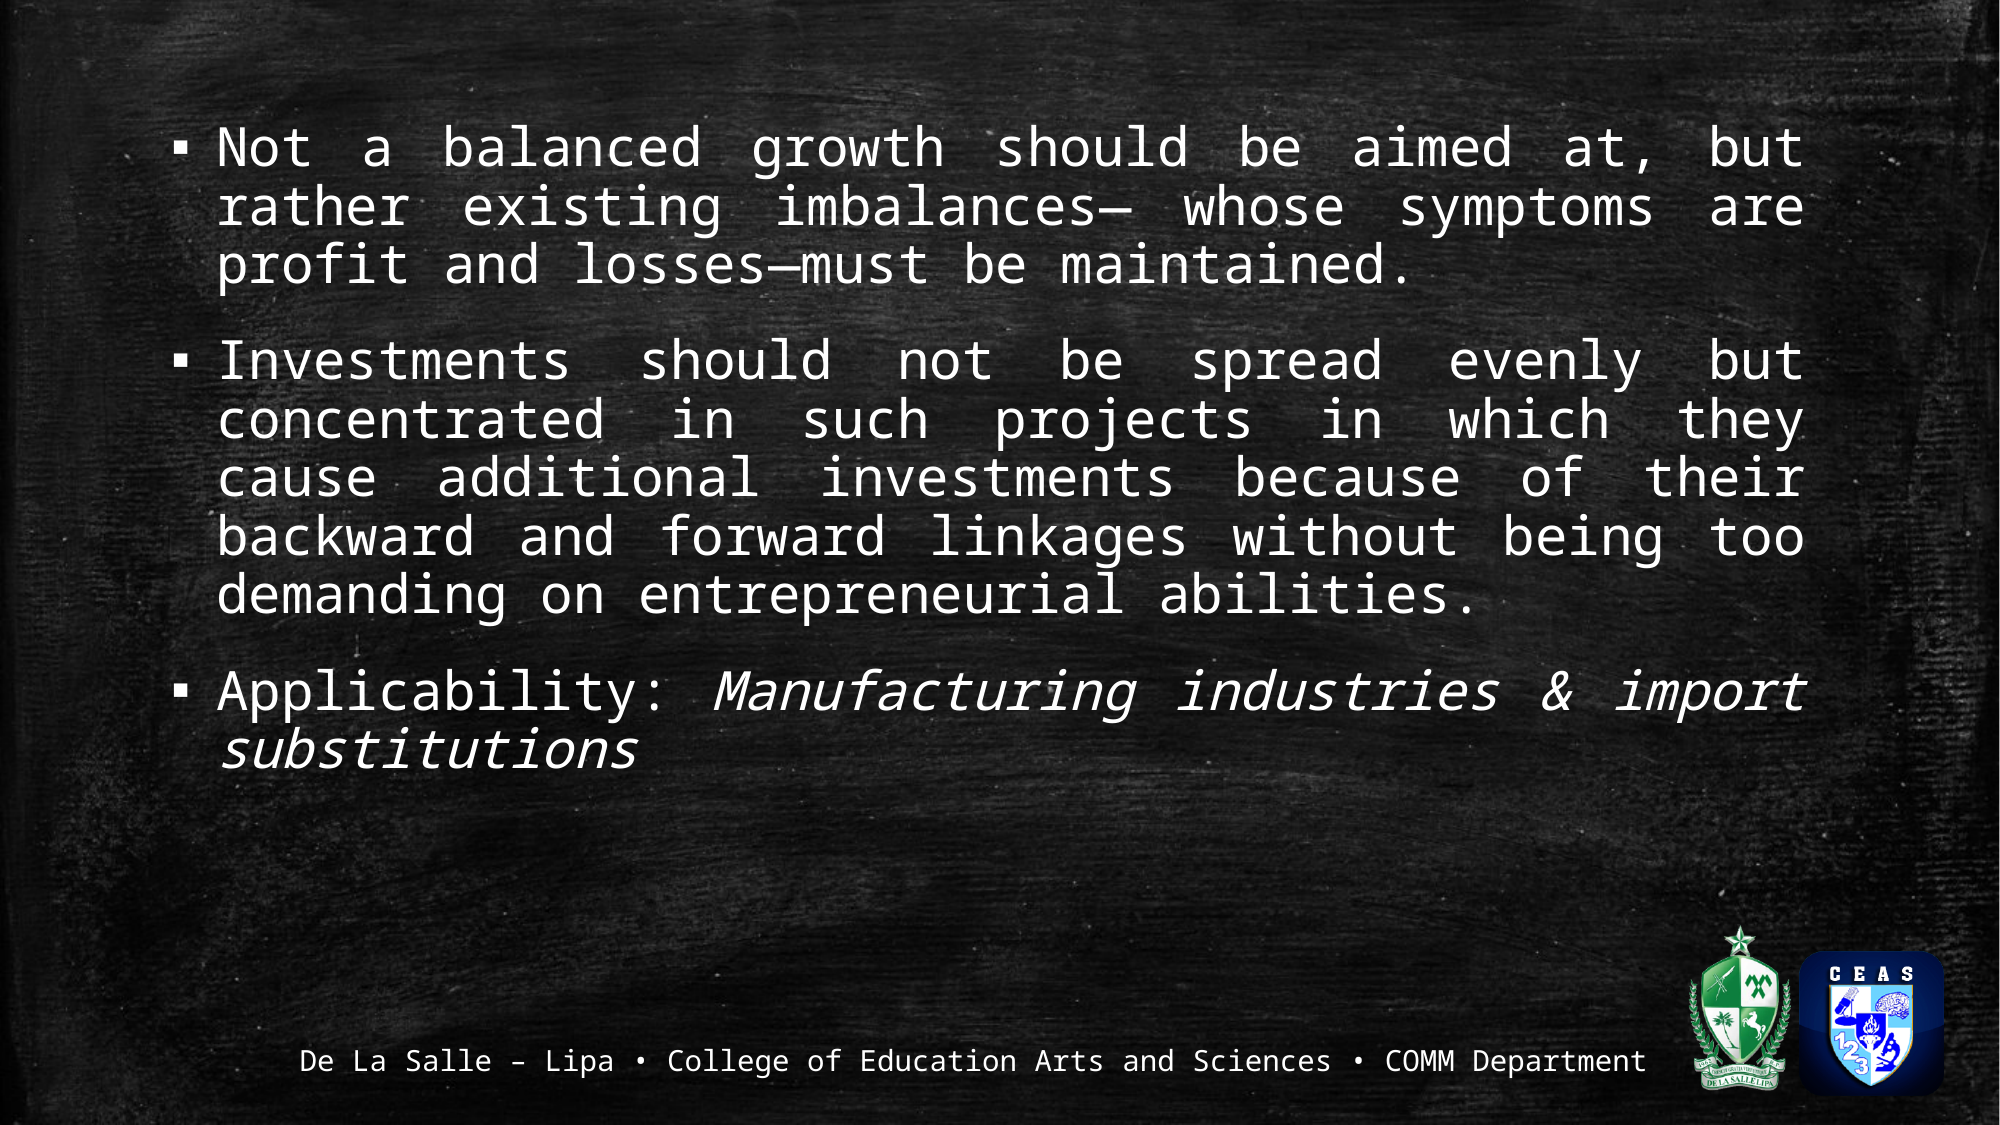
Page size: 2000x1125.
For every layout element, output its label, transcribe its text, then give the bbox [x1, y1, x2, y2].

picture [1656, 924, 1944, 1096]
text_box De La Salle – Lipa • College of Education Arts and Sciences • COMM Department [124, 1034, 1656, 1085]
list Not a balanced growth should be aimed at, but rather existing imbalances— whose symptoms are profit and losses—must be maintained. Investments should not be spread evenly but concentrated in such projects in which they cause additional investments because of their backward and forward linkages without being too demanding on entrepreneurial abilities. Applicability: Manufacturing industries & import substitutions [156, 112, 1822, 1000]
